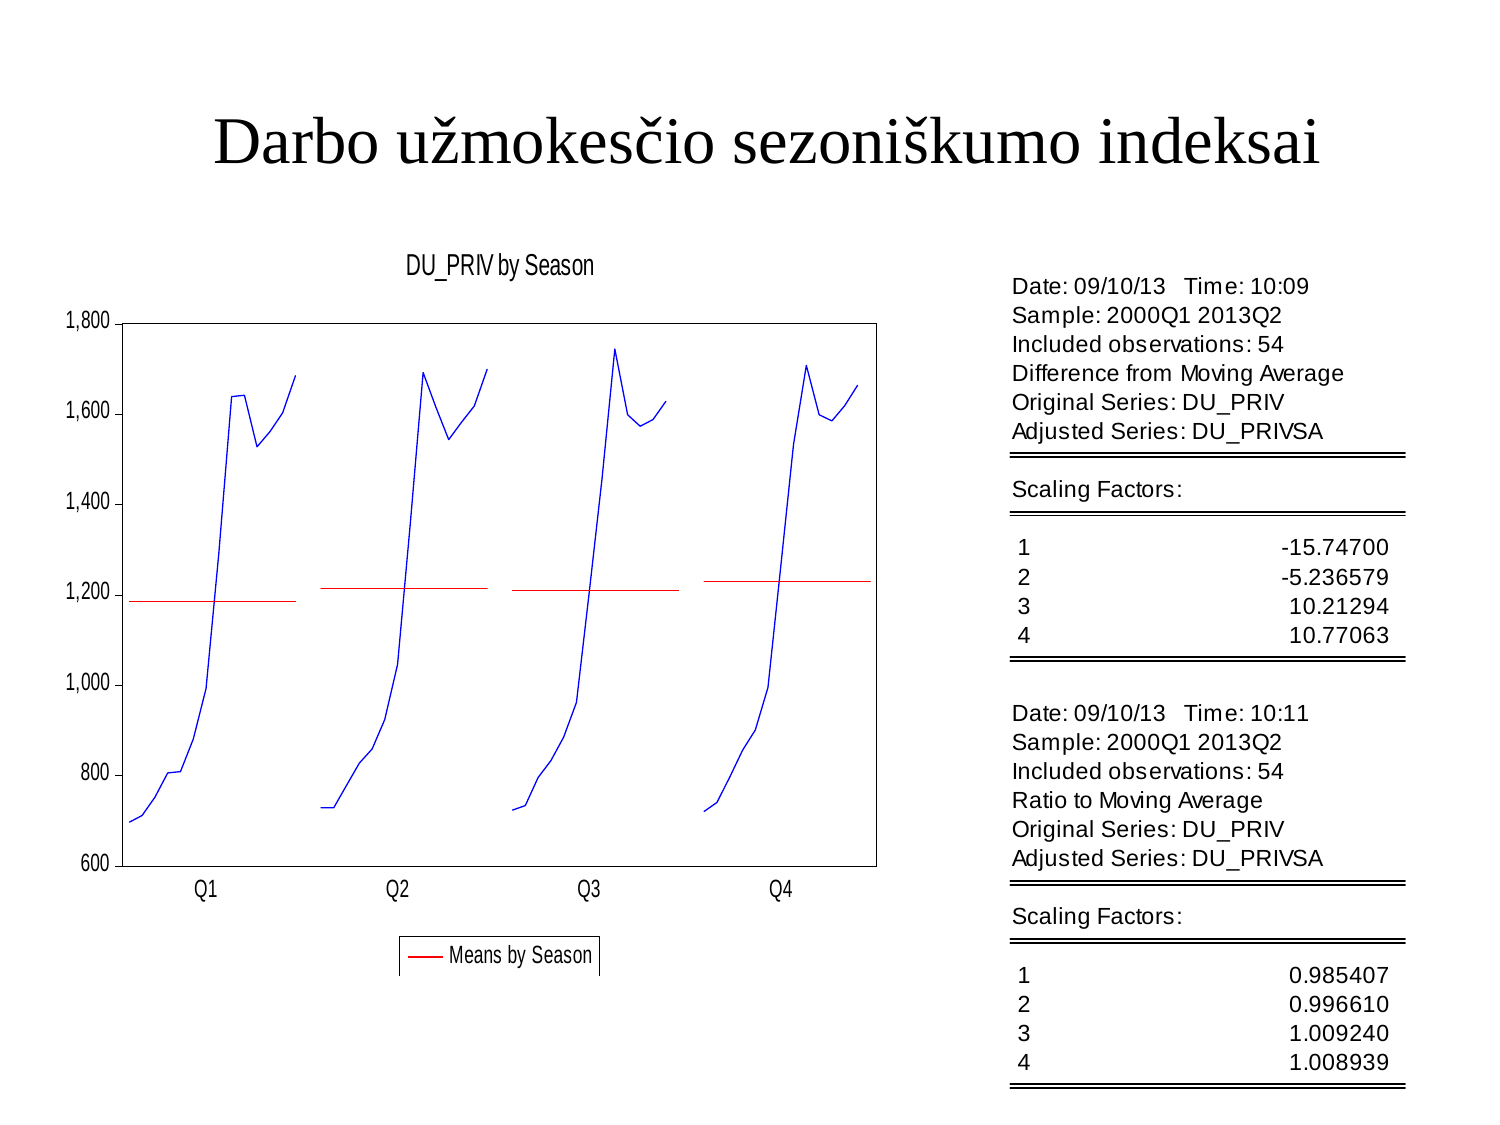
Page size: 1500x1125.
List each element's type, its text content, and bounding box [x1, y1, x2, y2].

title Darbo užmokesčio sezoniškumo indeksai [130, 42, 1406, 231]
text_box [64, 249, 881, 977]
picture [1009, 270, 1406, 677]
picture [1009, 698, 1406, 1105]
